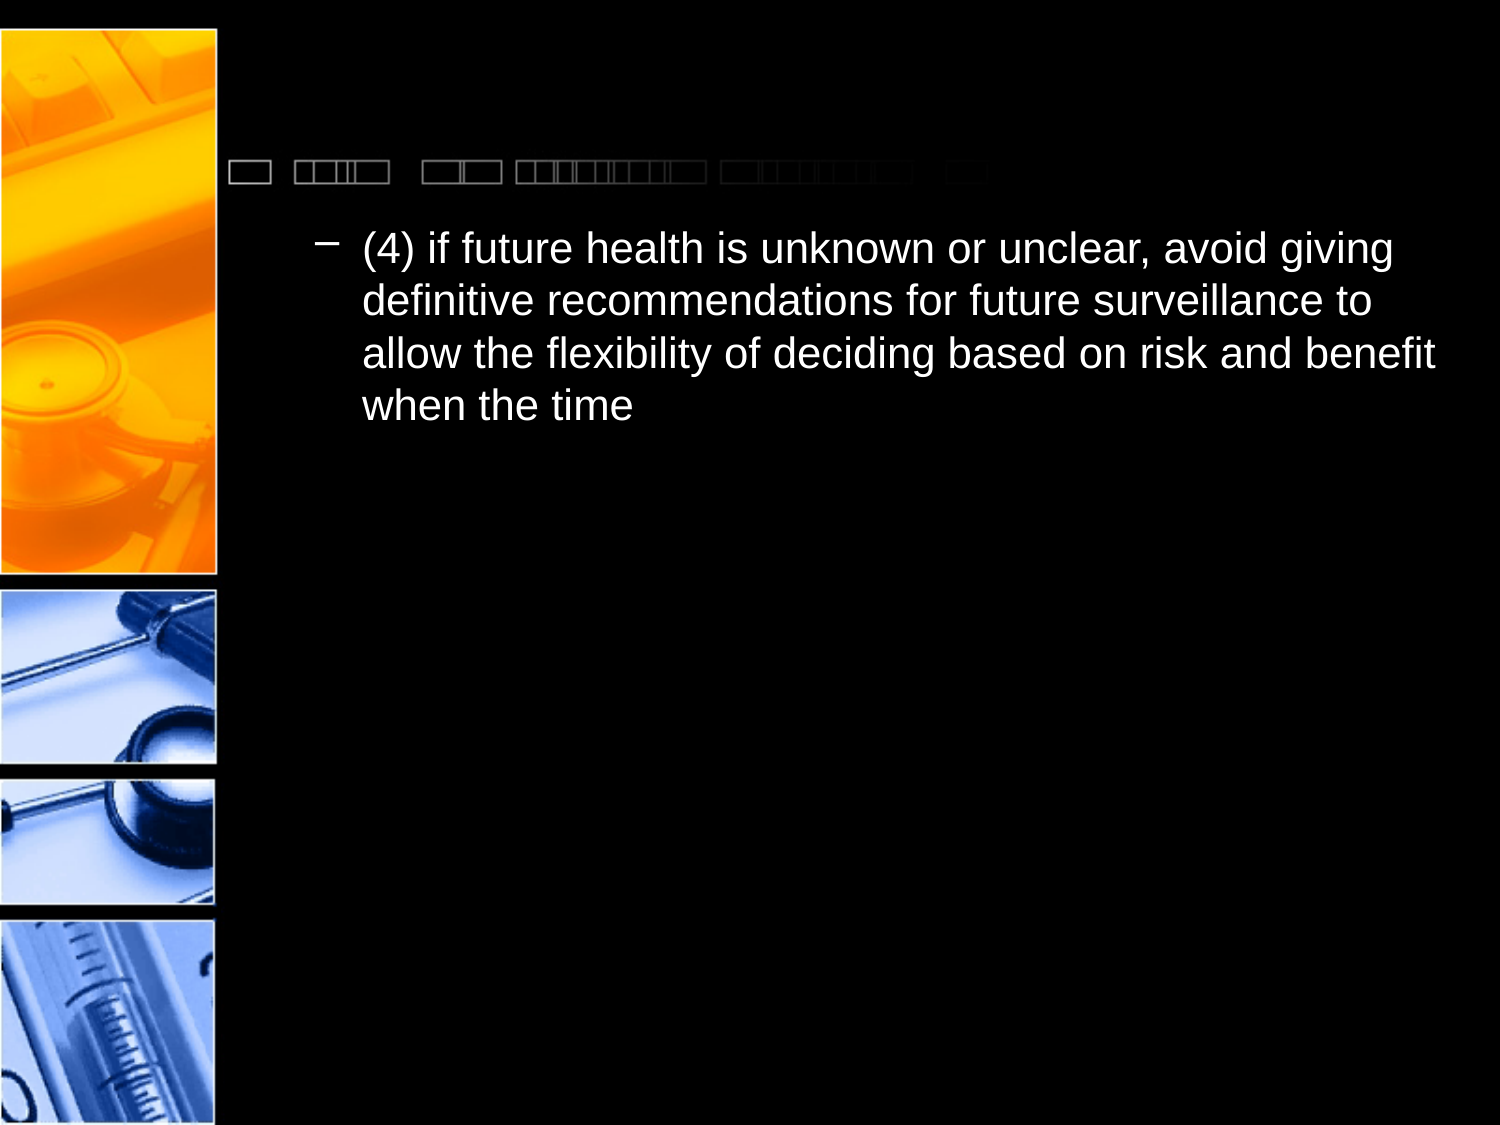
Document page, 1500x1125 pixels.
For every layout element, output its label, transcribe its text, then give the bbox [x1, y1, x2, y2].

picture [0, 0, 1500, 1125]
list (4) if future health is unknown or unclear, avoid giving definitive recommendations for future surveillance to allow the flexibility of deciding based on risk and benefit when the time [225, 211, 1463, 1025]
